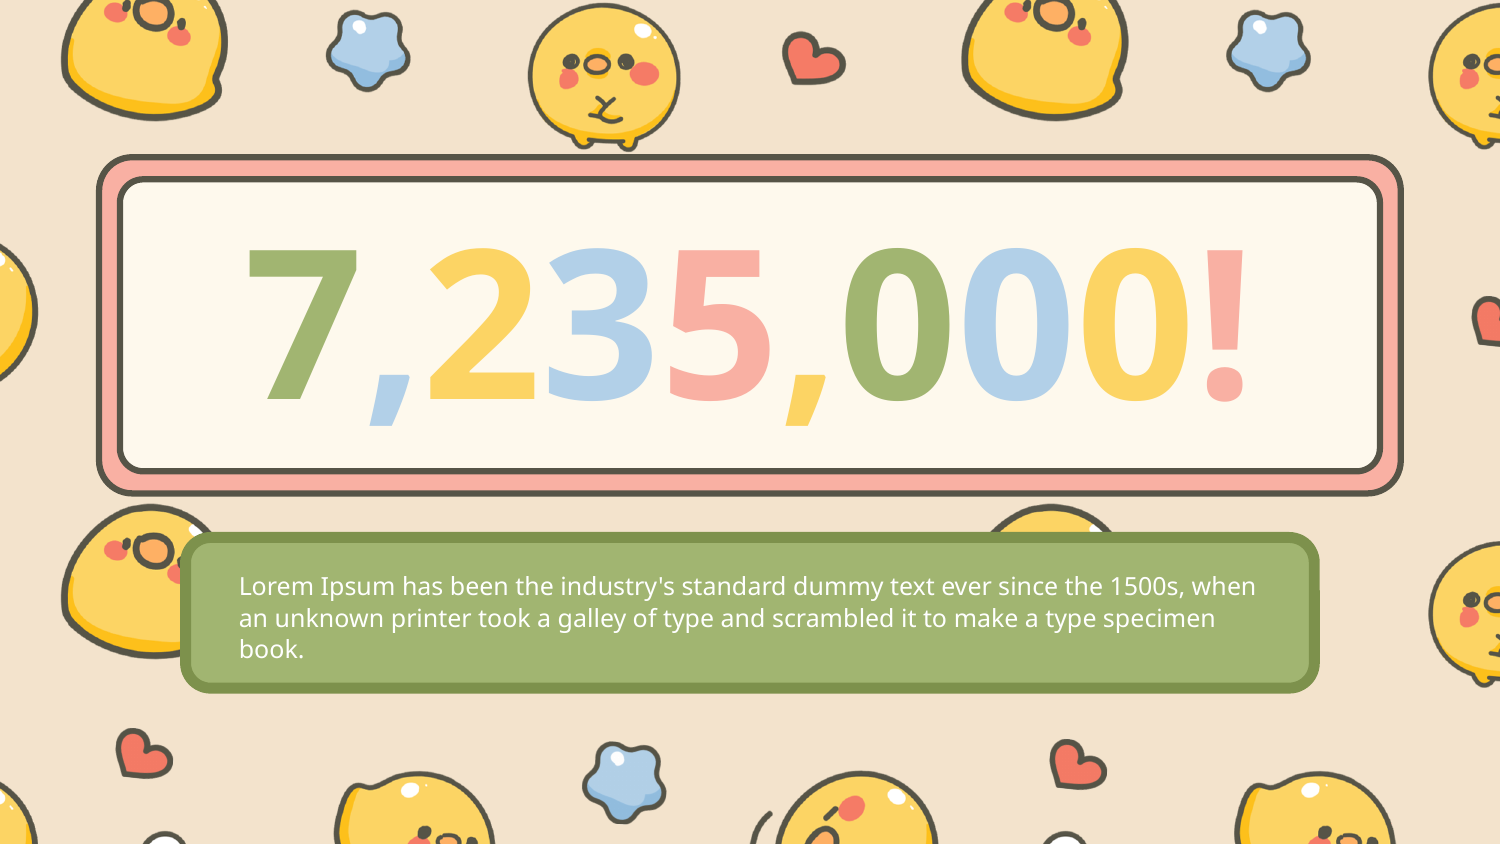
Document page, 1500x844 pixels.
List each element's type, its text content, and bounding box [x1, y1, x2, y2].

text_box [99, 157, 1401, 494]
text_box [184, 536, 1316, 690]
picture [0, 0, 1500, 844]
list Lorem Ipsum has been the industry's standard dummy text ever since the 1500s, when an unknown printer took a galley of type and scrambled it to make a type specimen book. [223, 561, 1277, 663]
